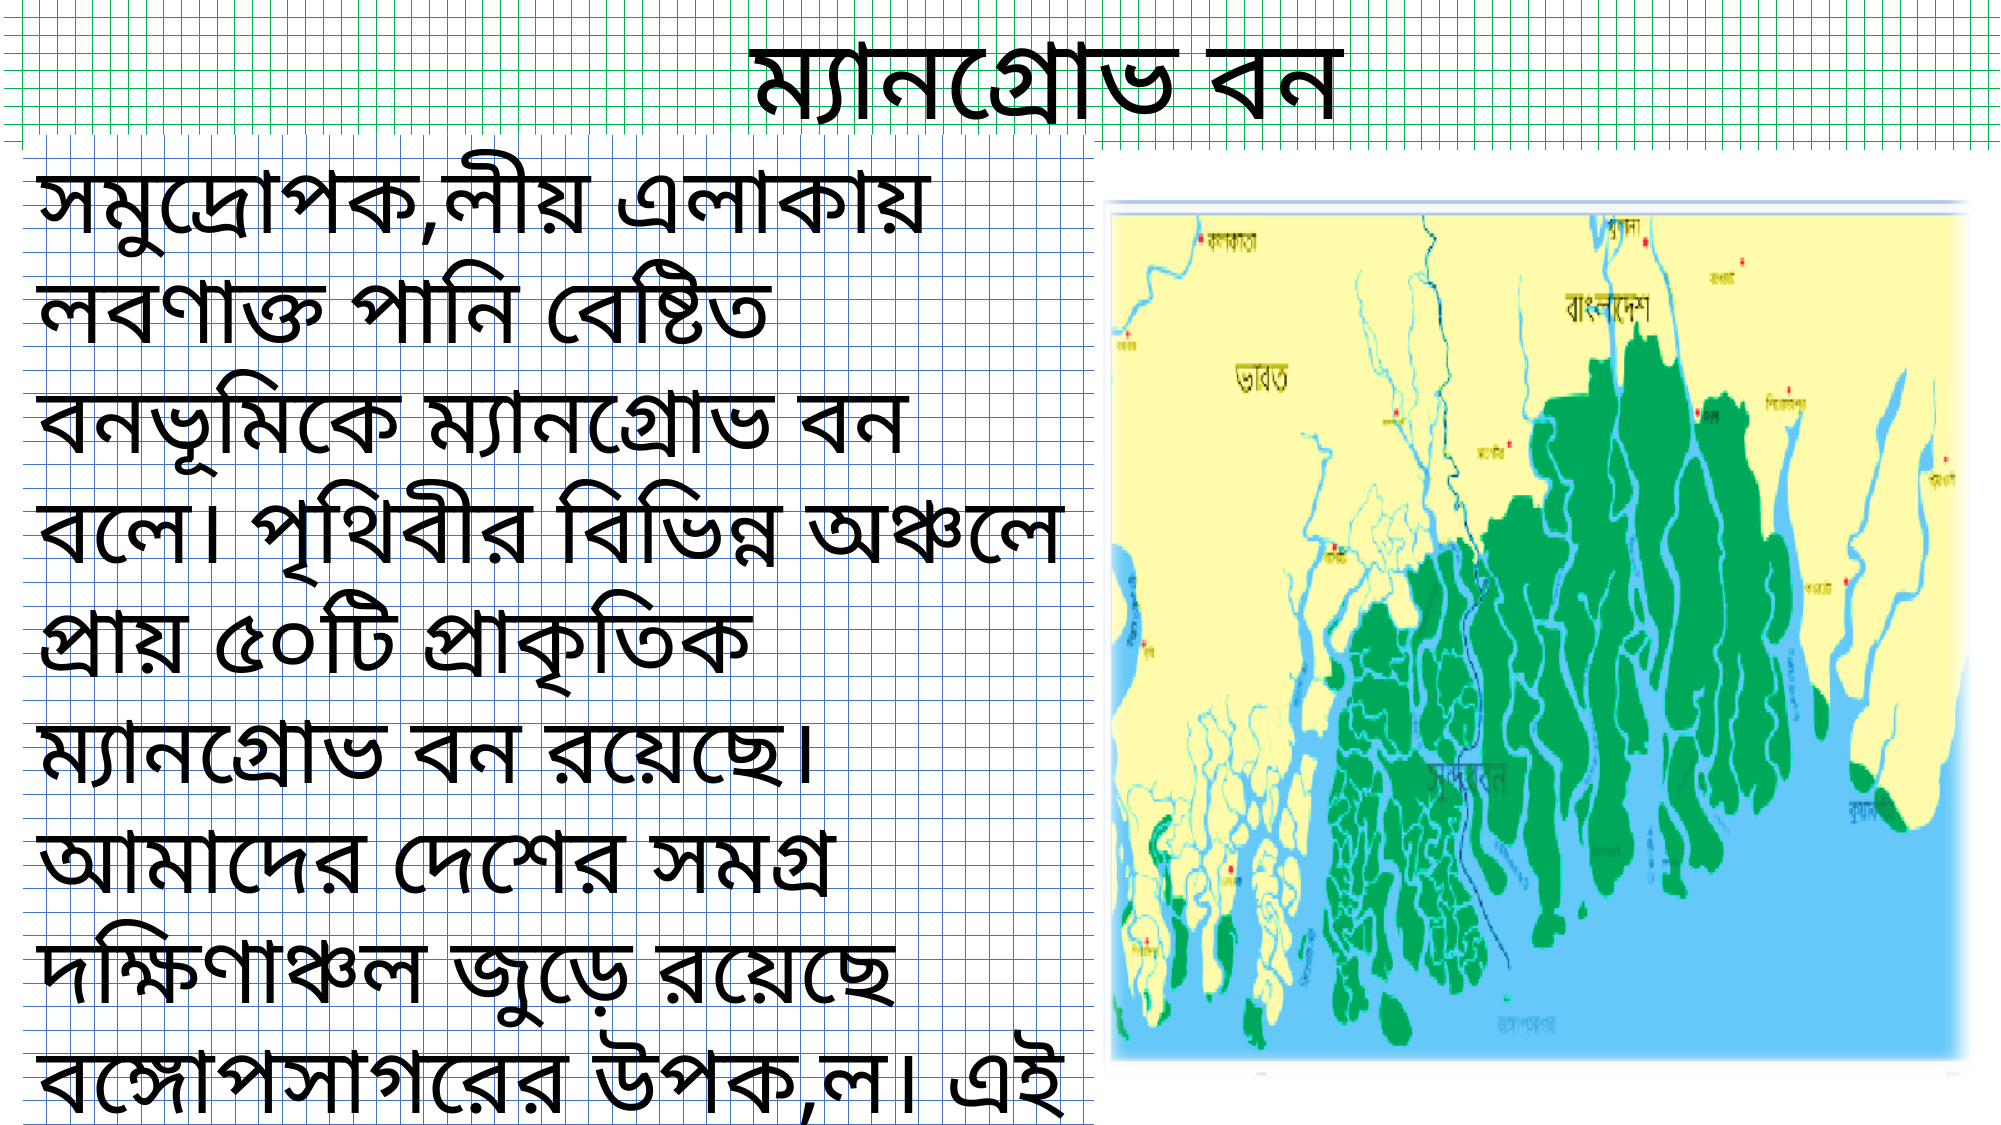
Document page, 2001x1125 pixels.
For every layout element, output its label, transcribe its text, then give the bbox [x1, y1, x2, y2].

text_box সমুদ্রোপক‚লীয় এলাকায় লবণাক্ত পানি বেষ্টিত বনভূমিকে ম্যানগ্রোভ বন বলে। পৃথিবীর বিভিন্ন অঞ্চলে প্রায় ৫০টি প্রাকৃতিক ম্যানগ্রোভ বন রয়েছে। আমাদের দেশের সমগ্র দক্ষিণাঞ্চল জুড়ে রয়েছে বঙ্গোপসাগরের উপক‚ল। এই উপক‚লীয় অঞ্চলে ম্যানগ্রোভ বন রয়েছে যা দেশের সমগ্র বনভূমির প্রায় অর্ধেক [23, 134, 1095, 1125]
text_box ম্যানগ্রোভ বন [4, 0, 2000, 150]
picture [1094, 158, 1977, 1083]
